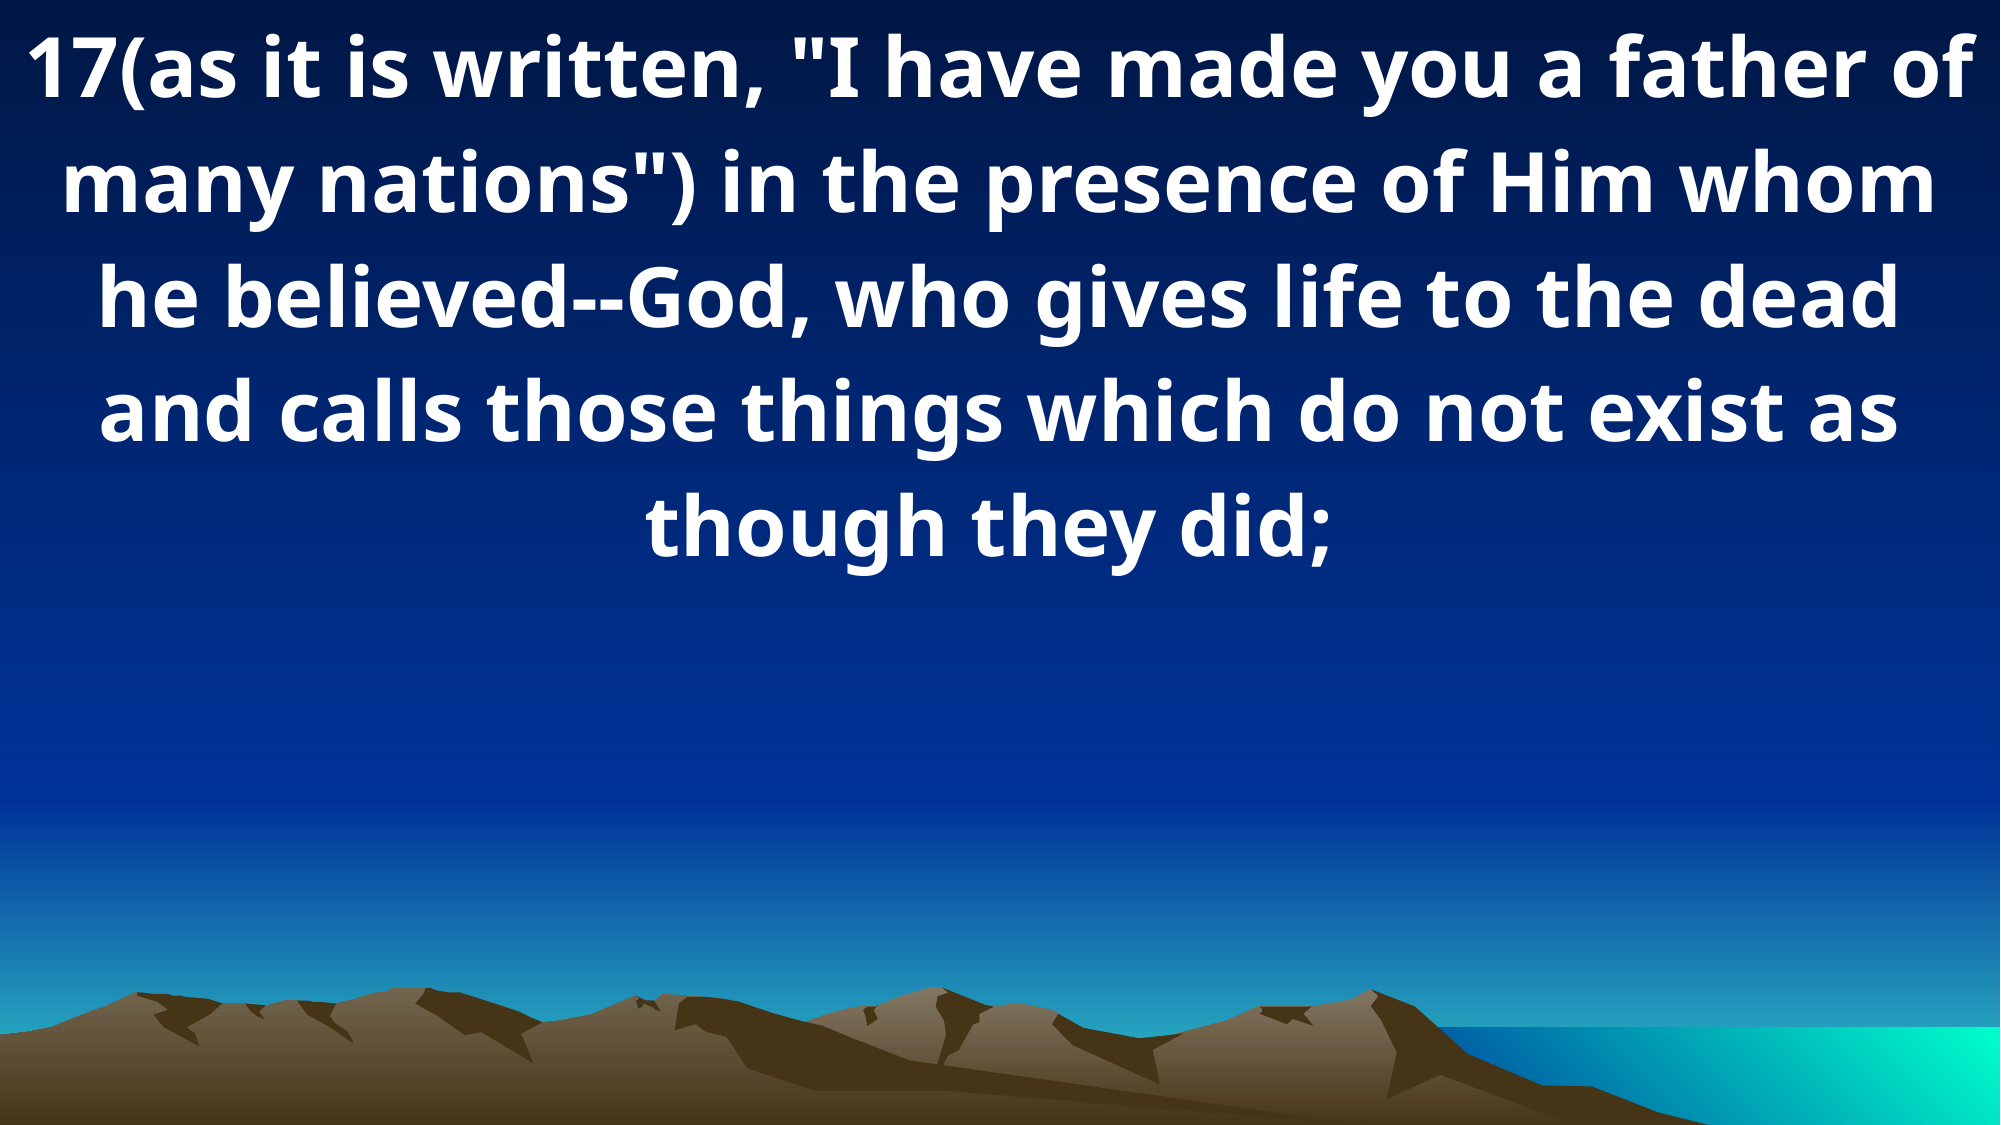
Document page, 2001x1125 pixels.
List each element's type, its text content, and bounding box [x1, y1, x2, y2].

text_box 17(as it is written, "I have made you a father of many nations") in the presence of Him whom he believed--God, who gives life to the dead and calls those things which do not exist as though they did; [0, 0, 2000, 900]
